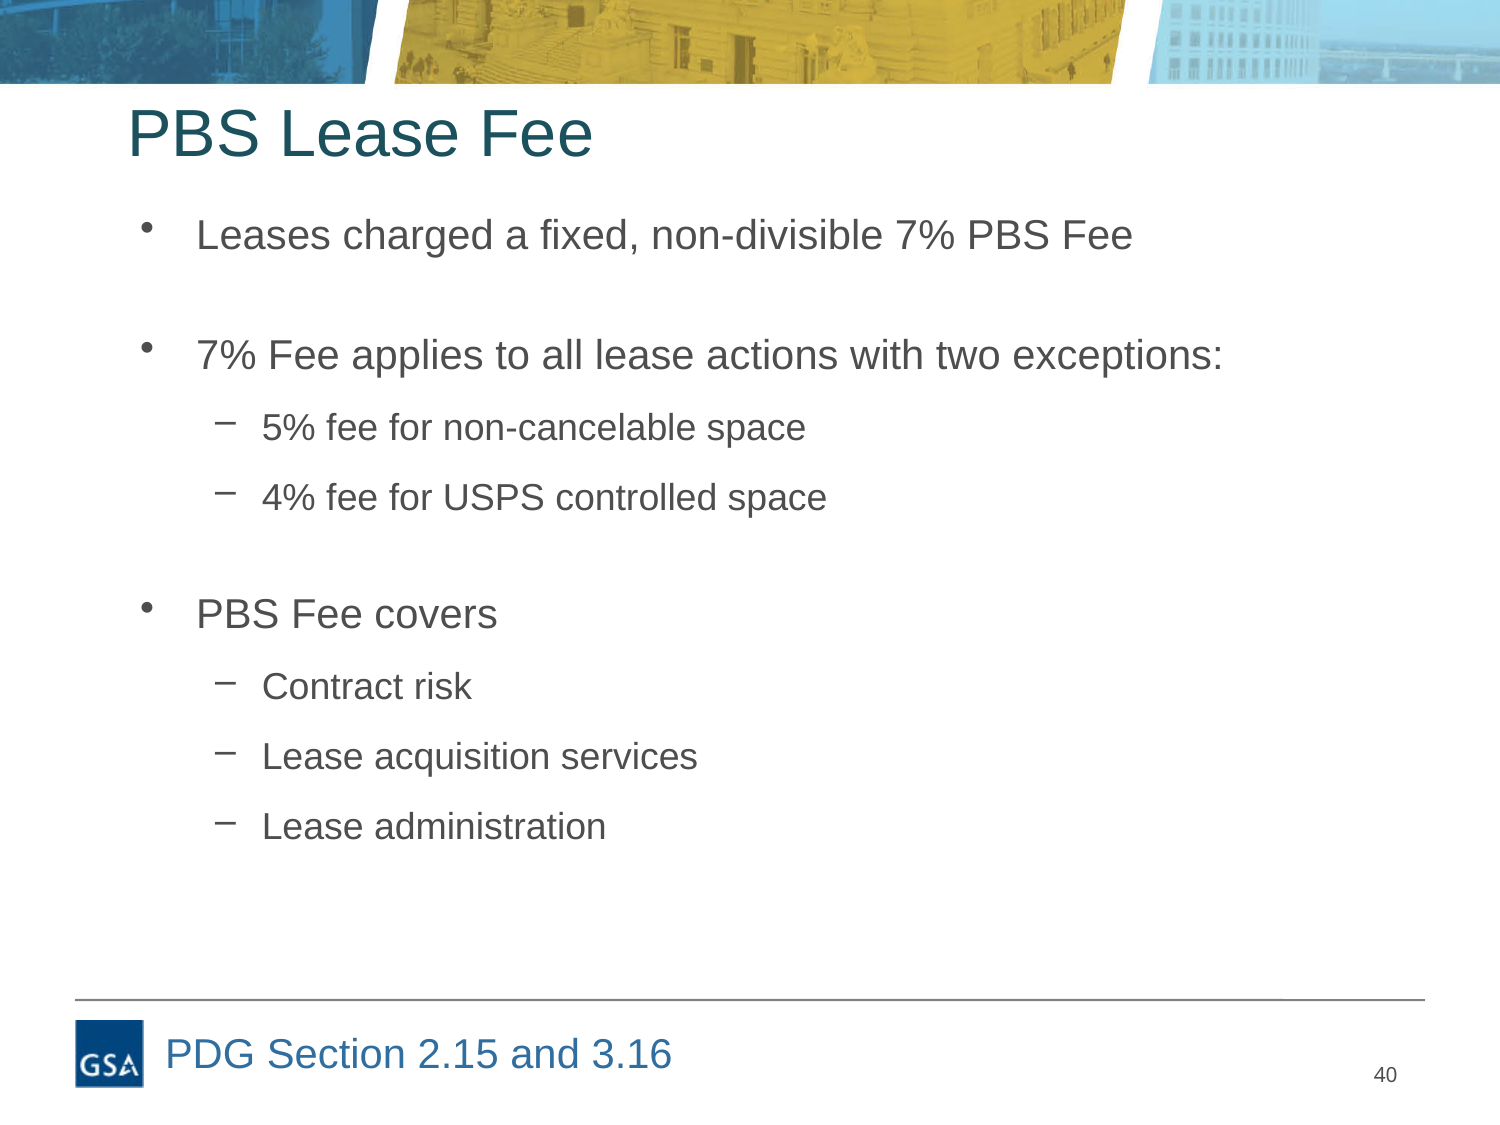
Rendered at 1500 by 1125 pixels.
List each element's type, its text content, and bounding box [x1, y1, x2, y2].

list Leases charged a fixed, non-divisible 7% PBS Fee 7% Fee applies to all lease actions with two exceptions: 5% fee for non-cancelable space 4% fee for USPS controlled space PBS Fee covers Contract risk Lease acquisition services Lease administration [124, 199, 1388, 988]
title PBS Lease Fee [112, 37, 1388, 238]
slide_number 40 [1299, 1053, 1413, 1125]
picture [0, 0, 1500, 1125]
text_box PDG Section 2.15 and 3.16 [150, 1019, 688, 1085]
